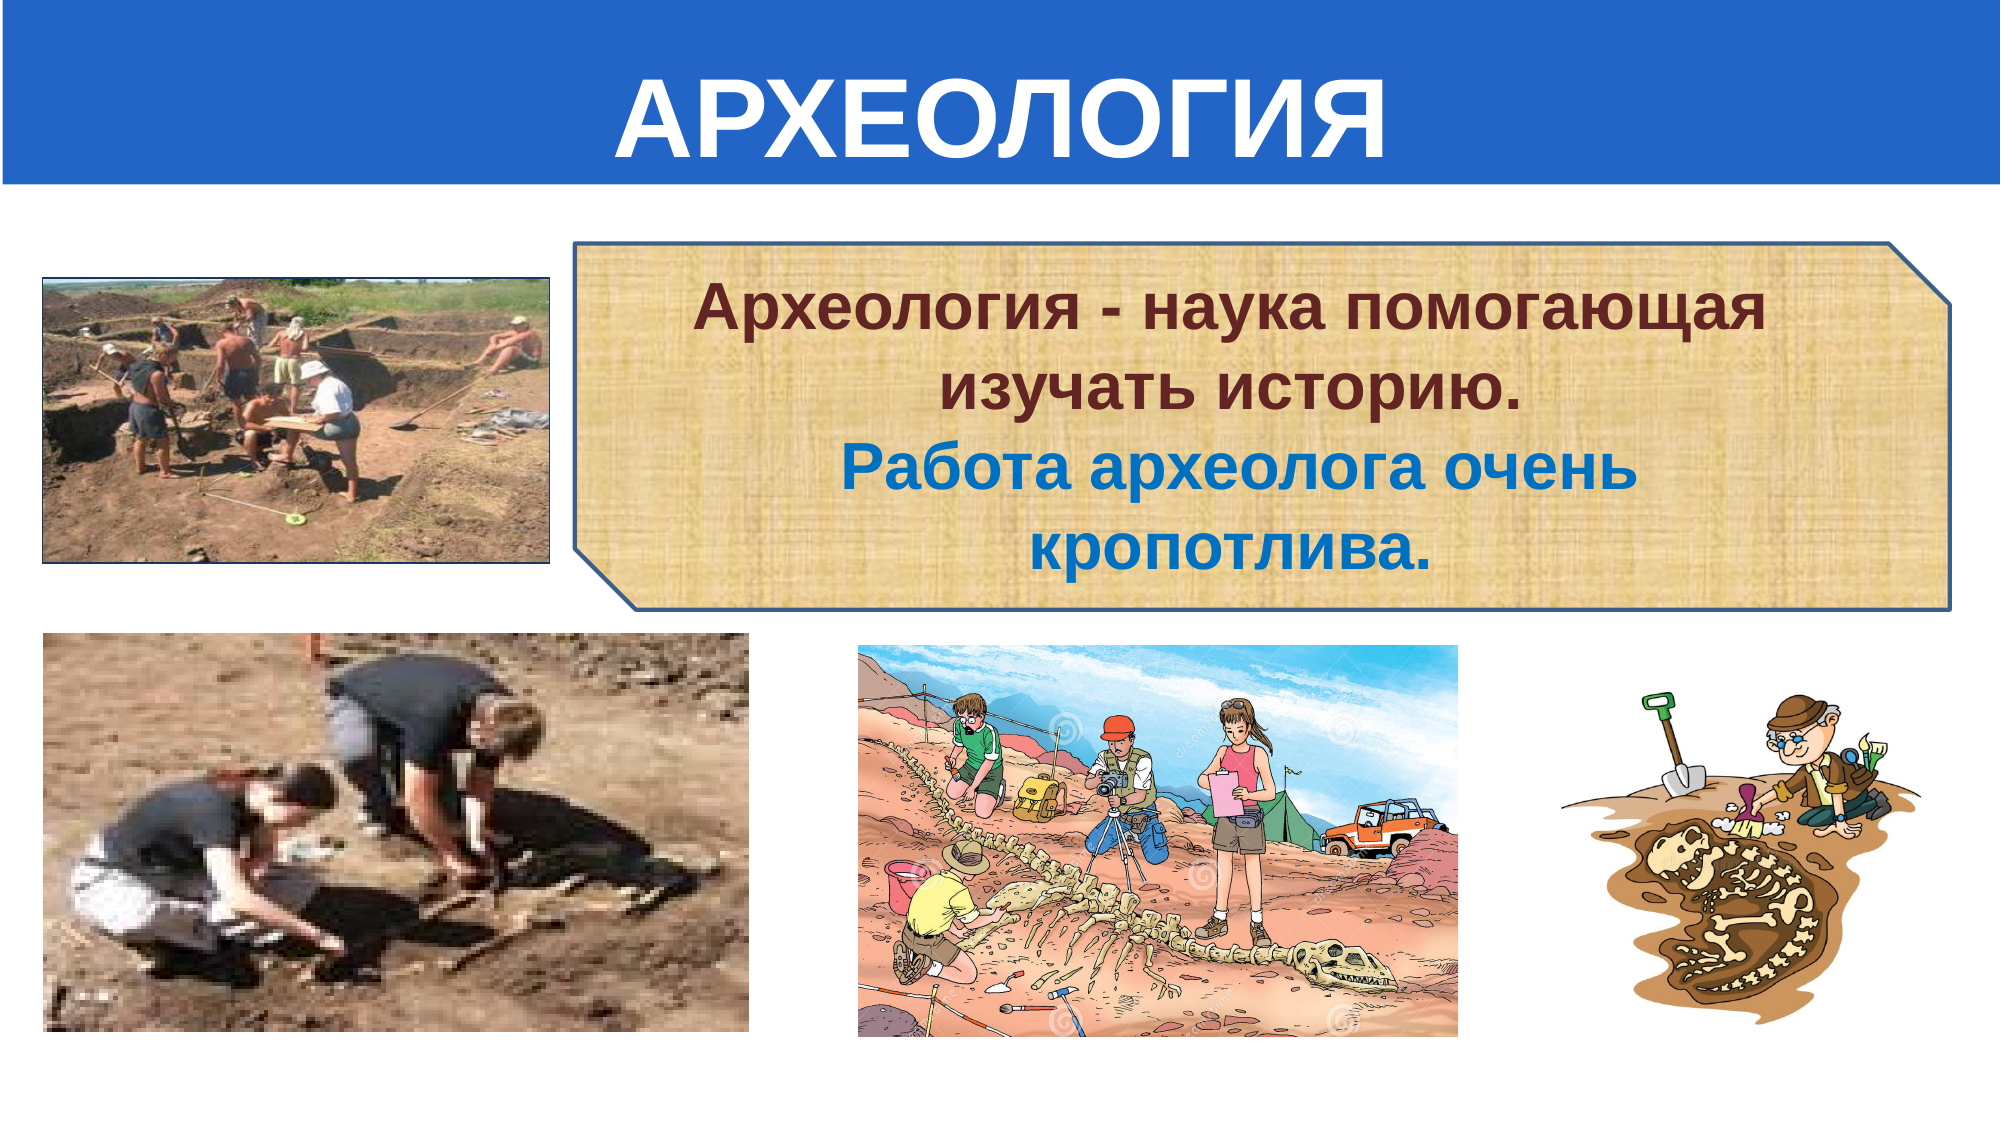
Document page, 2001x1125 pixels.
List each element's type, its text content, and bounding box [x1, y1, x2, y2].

picture [1543, 668, 1939, 1048]
text_box Археология - наука помогающая изучать историю. Работа археолога очень кропотлива. [669, 255, 1812, 590]
picture [42, 633, 749, 1033]
picture [42, 278, 549, 563]
picture [857, 644, 1459, 1037]
text_box АРХЕОЛОГИЯ [2, 0, 2000, 185]
text_box [572, 241, 1952, 612]
